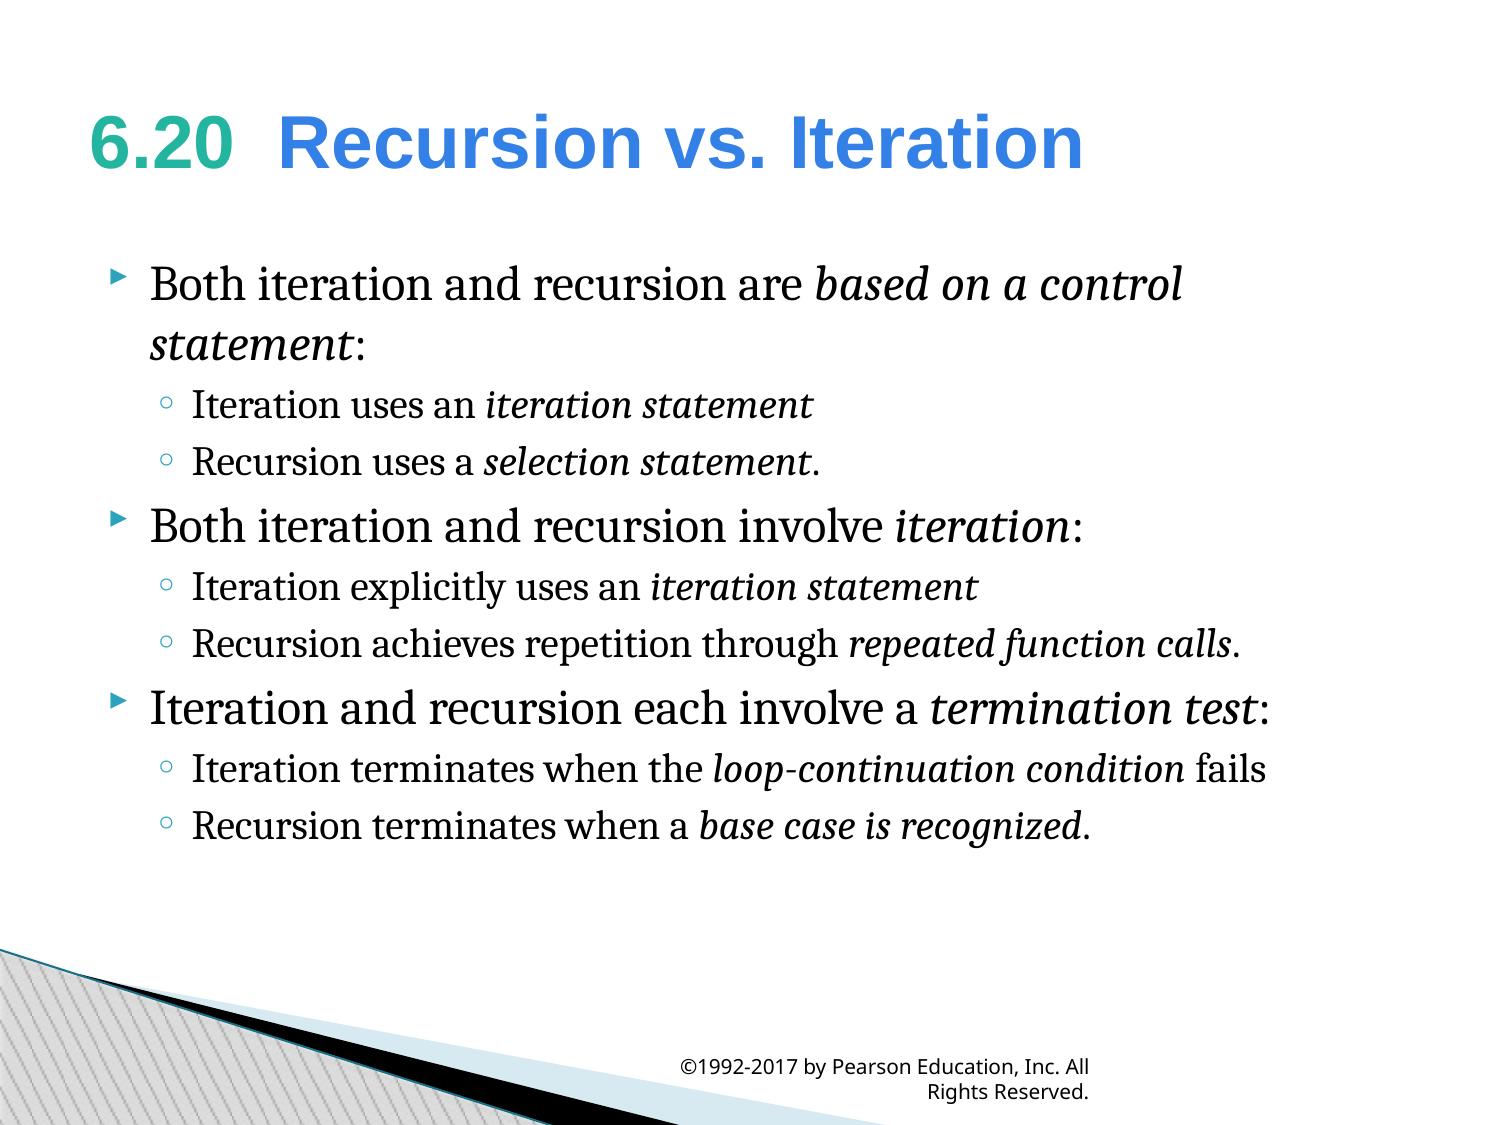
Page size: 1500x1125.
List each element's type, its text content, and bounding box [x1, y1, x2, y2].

text_box Both iteration and recursion are based on a control statement: Iteration uses an iteration statement Recursion uses a selection statement. Both iteration and recursion involve iteration: Iteration explicitly uses an iteration statement Recursion achieves repetition through repeated function calls. Iteration and recursion each involve a termination test: Iteration terminates when the loop-continuation condition fails Recursion terminates when a base case is recognized. [75, 242, 1425, 986]
text_box 6.20 Recursion vs. Iteration [75, 45, 1425, 233]
text_box ©1992-2017 by Pearson Education, Inc. All Rights Reserved. [649, 1051, 1105, 1112]
